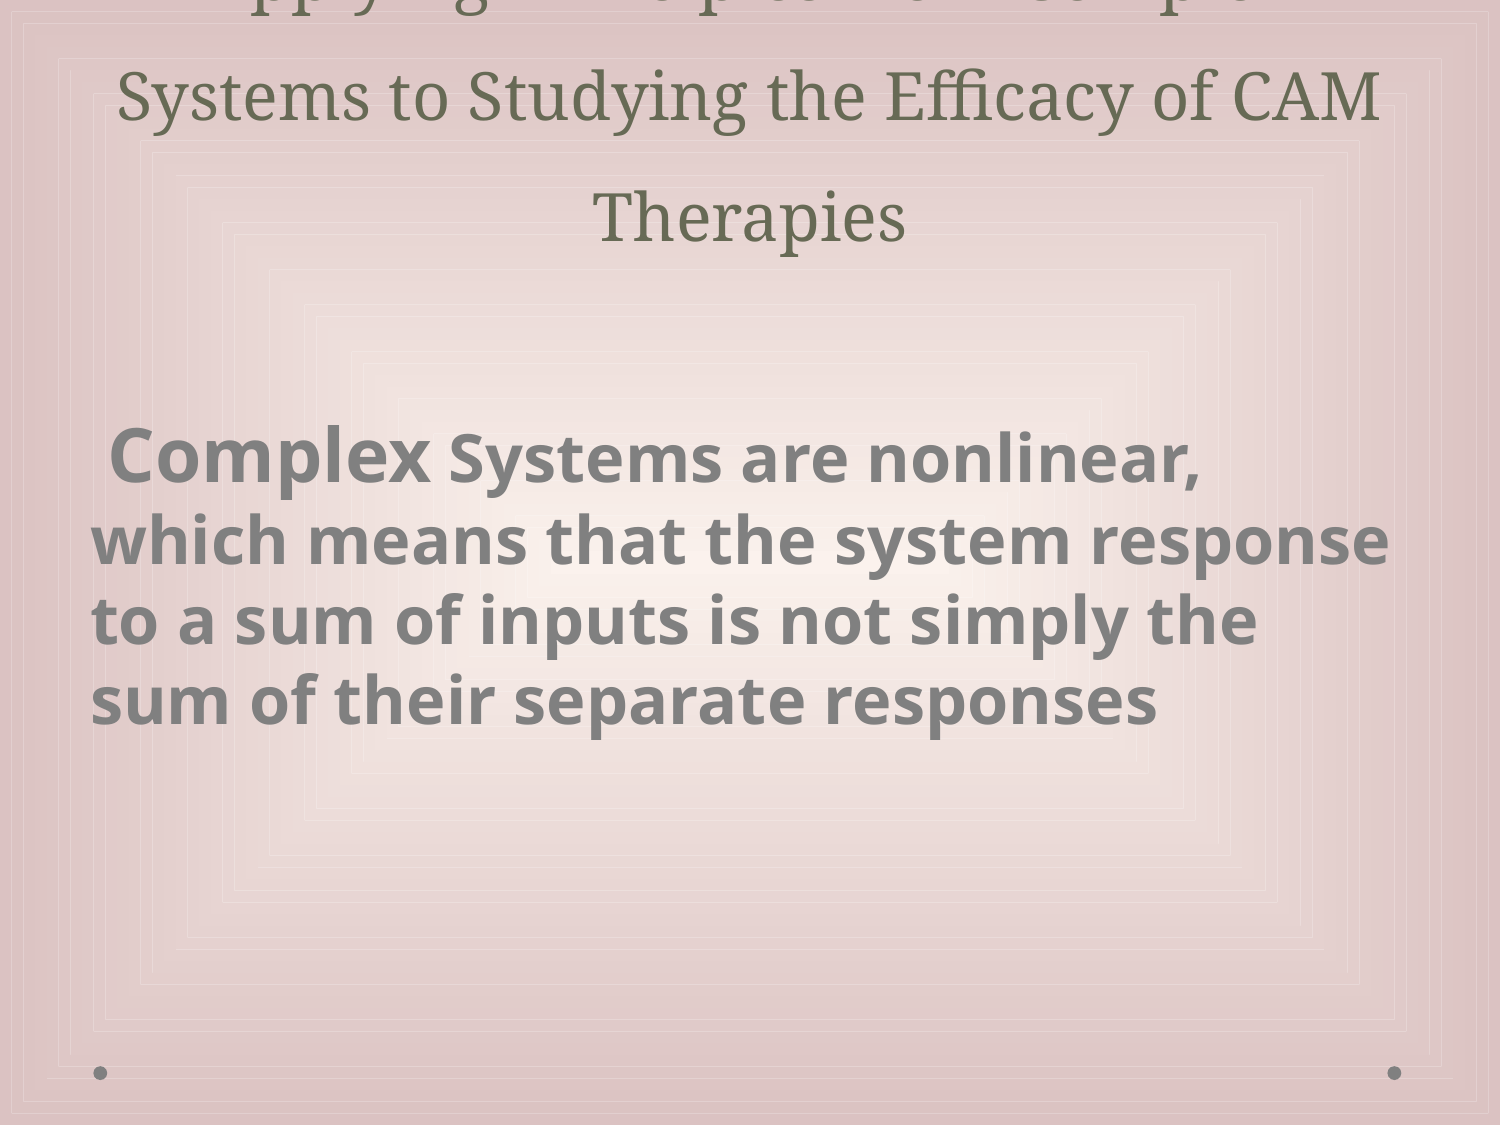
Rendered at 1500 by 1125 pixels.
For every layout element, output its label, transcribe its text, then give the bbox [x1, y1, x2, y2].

list Complex Systems are nonlinear, which means that the system response to a sum of inputs is not simply the sum of their separate responses [75, 399, 1425, 1005]
title Applying Principles from Complex Systems to Studying the Efficacy of CAM Therapies [75, 0, 1425, 263]
